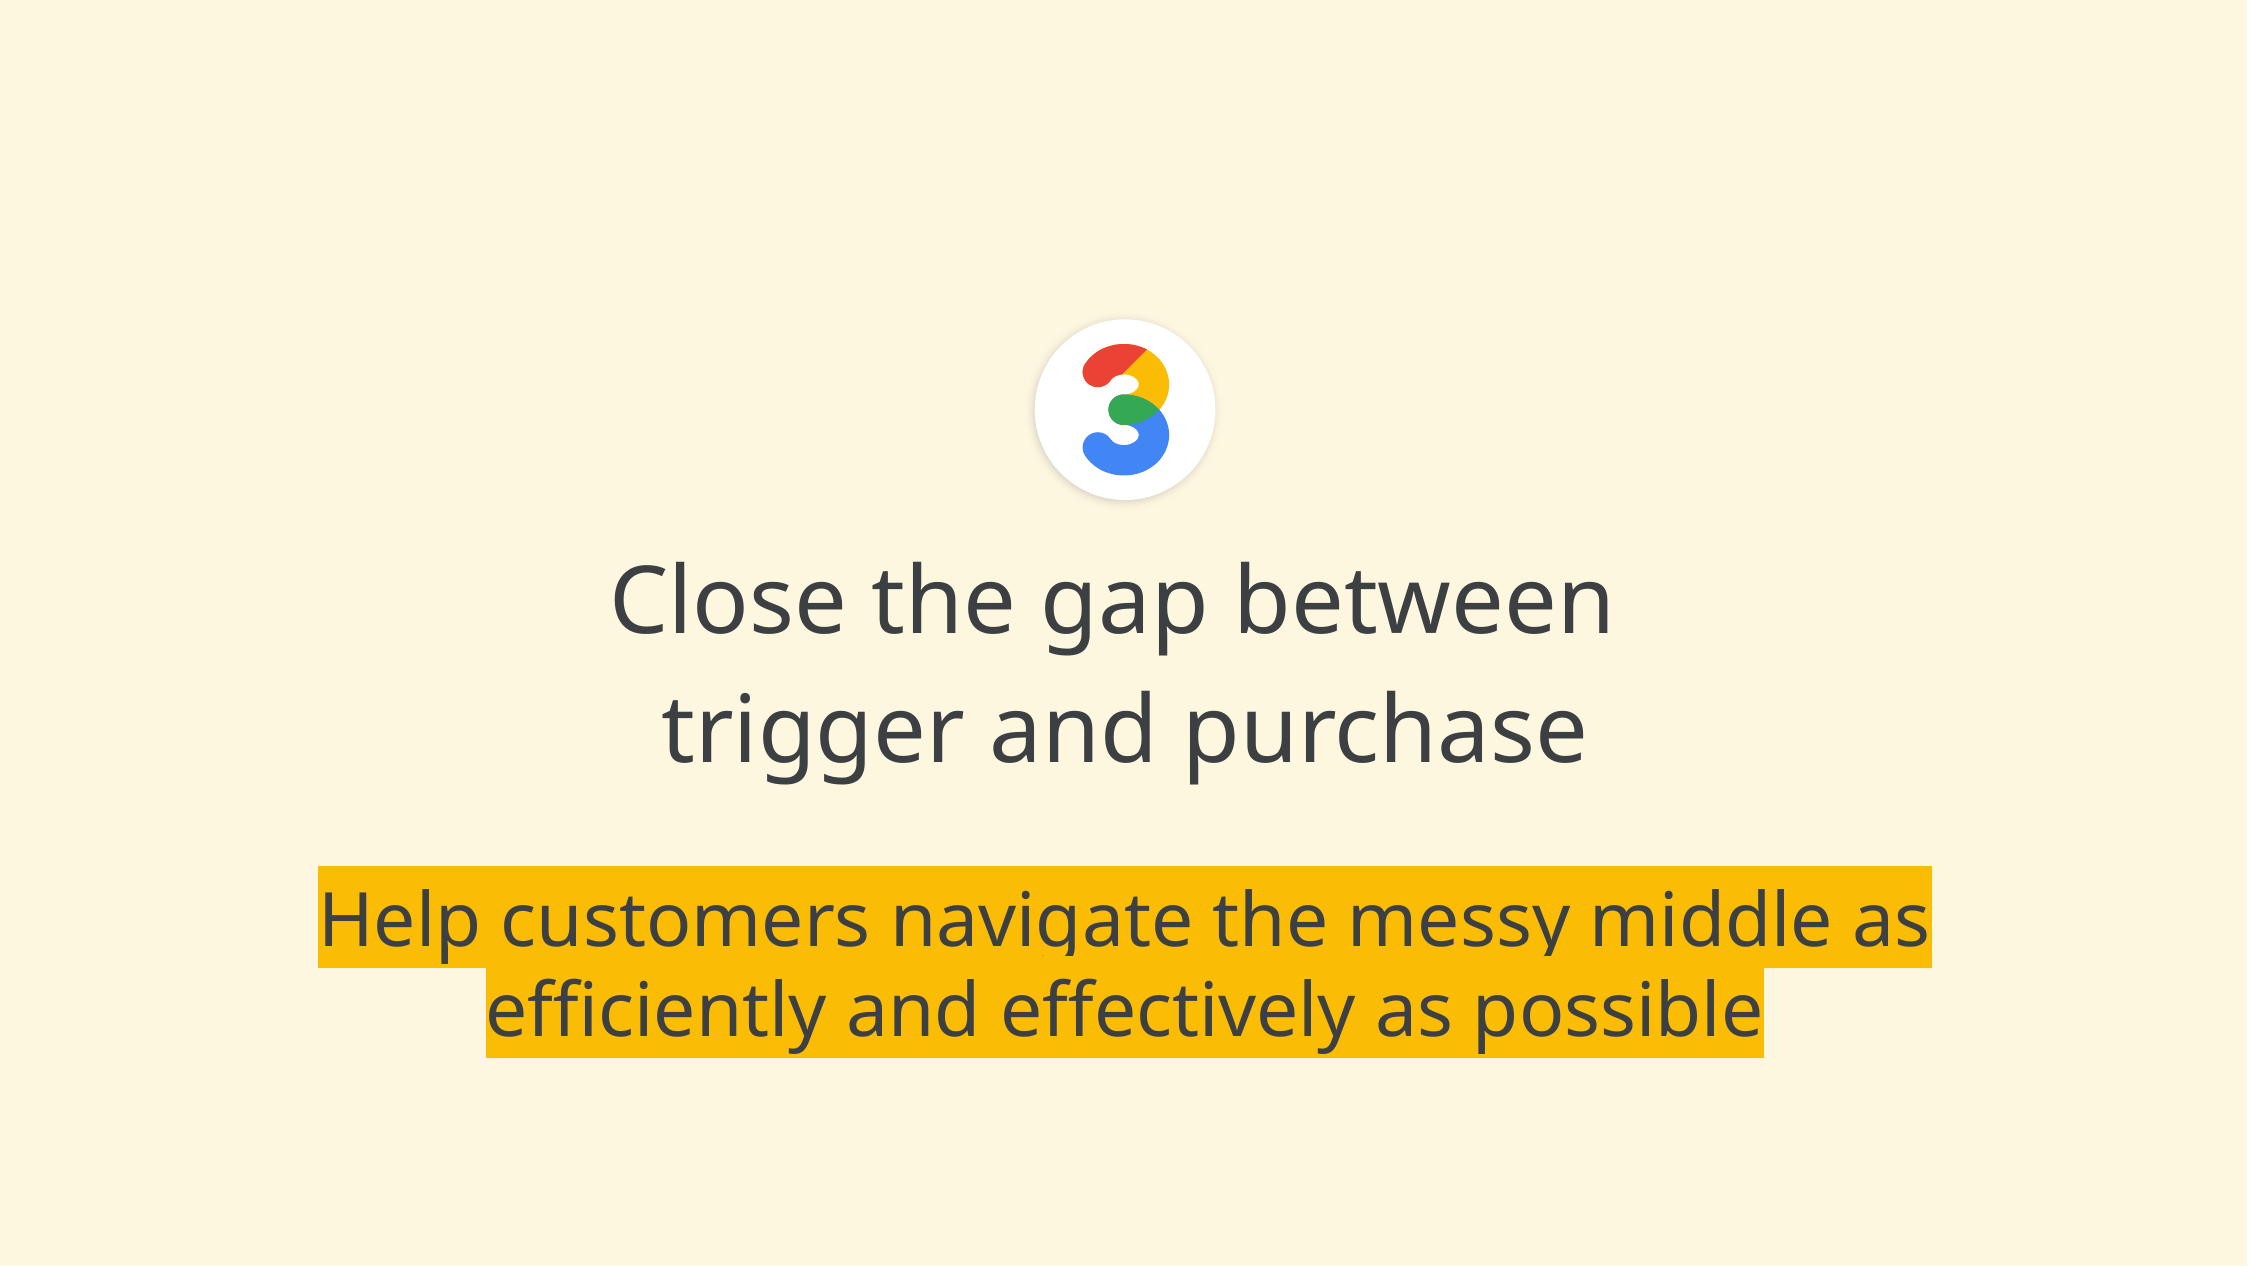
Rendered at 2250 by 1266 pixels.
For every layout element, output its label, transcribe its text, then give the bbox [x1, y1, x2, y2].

text_box [0, 0, 2248, 1266]
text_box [1034, 319, 1216, 501]
text_box Close the gap between trigger and purchase Help customers navigate the messy middle as efficiently and effectively as possible [174, 500, 2076, 944]
